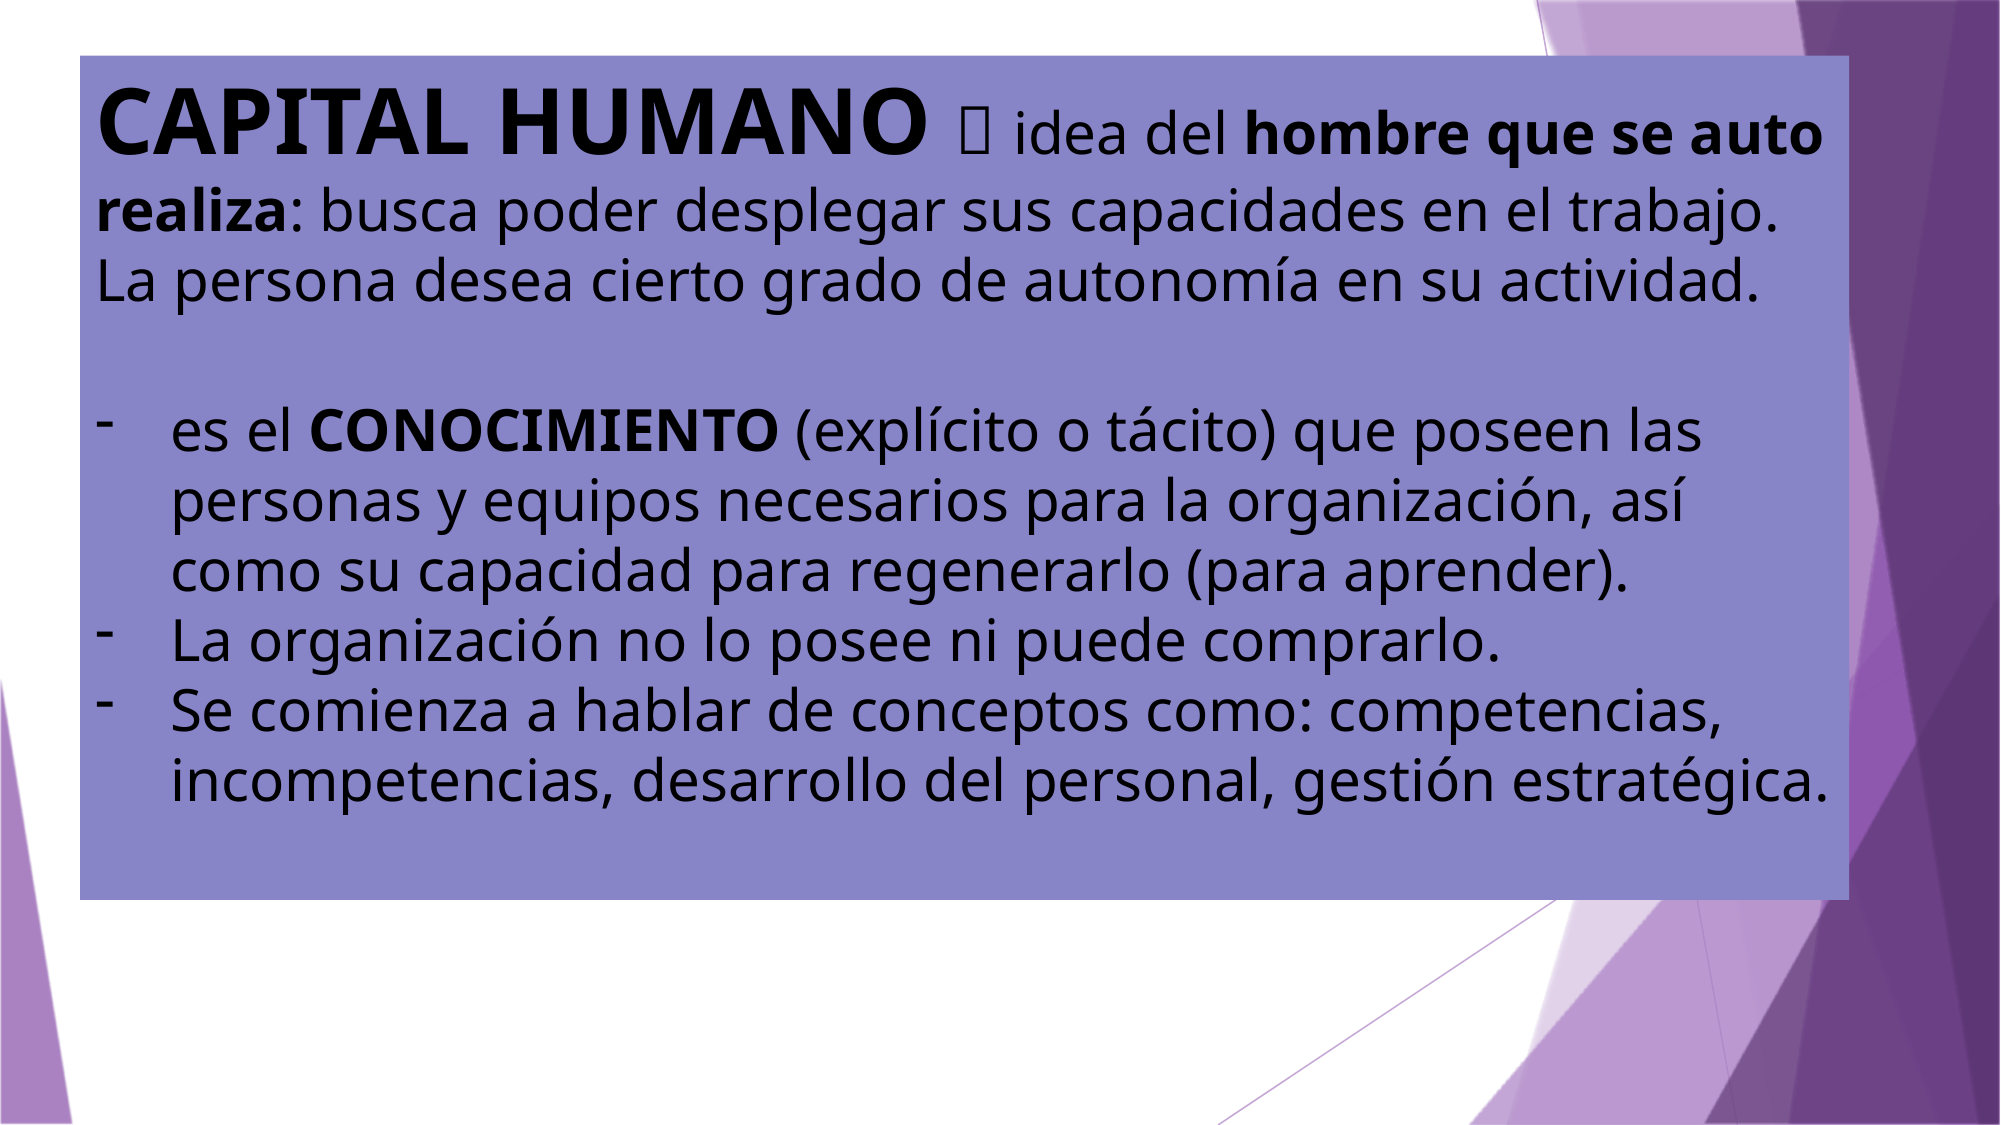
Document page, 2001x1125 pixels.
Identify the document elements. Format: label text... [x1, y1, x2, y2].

text_box CAPITAL HUMANO  idea del hombre que se auto realiza: busca poder desplegar sus capacidades en el trabajo. La persona desea cierto grado de autonomía en su actividad. es el CONOCIMIENTO (explícito o tácito) que poseen las personas y equipos necesarios para la organización, así como su capacidad para regenerarlo (para aprender). La organización no lo posee ni puede comprarlo. Se comienza a hablar de conceptos como: competencias, incompetencias, desarrollo del personal, gestión estratégica. [80, 55, 1850, 900]
